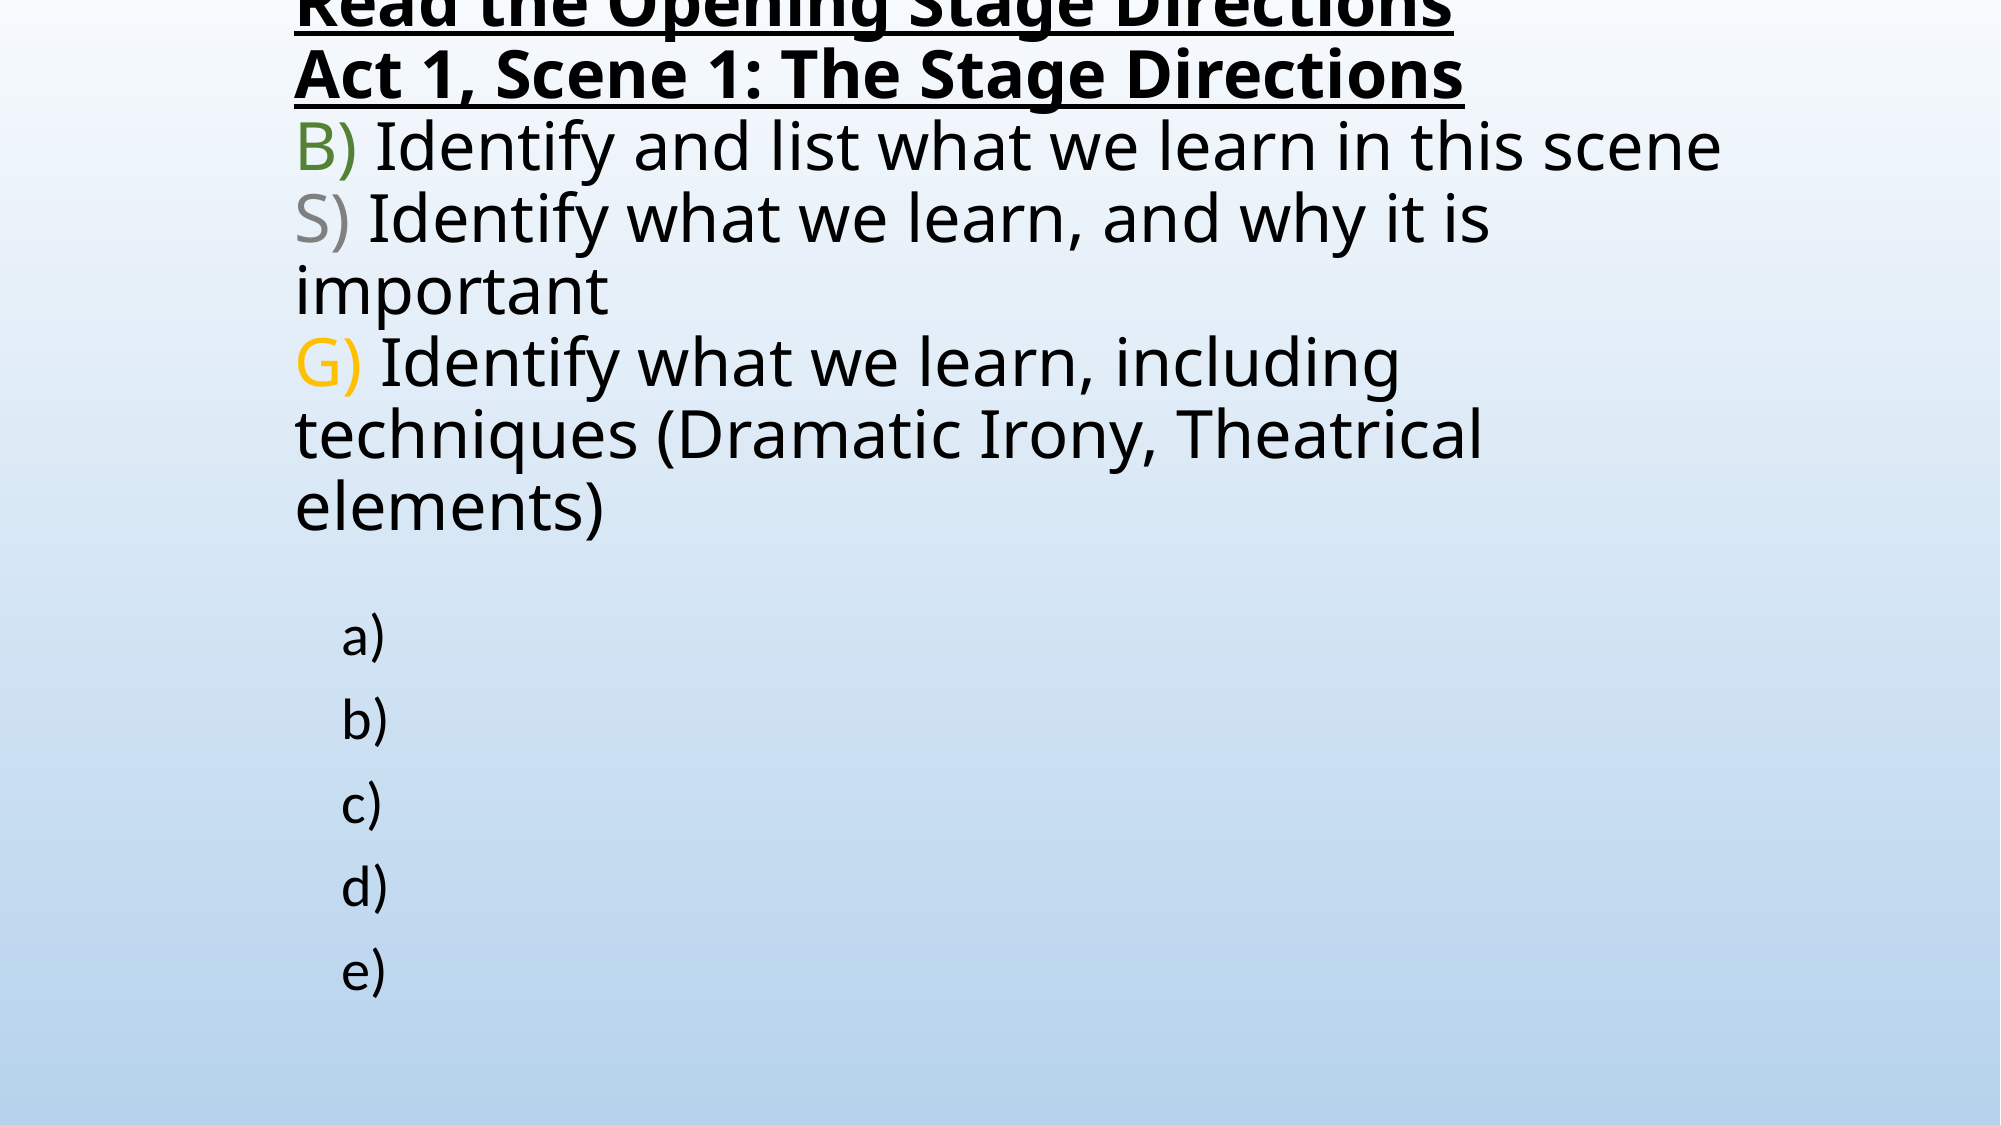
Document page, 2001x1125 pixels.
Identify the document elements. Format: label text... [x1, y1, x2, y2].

list [326, 597, 1677, 1125]
title Read the Opening Stage Directions Act 1, Scene 1: The Stage Directions B) Identify and list what we learn in this scene S) Identify what we learn, and why it is important G) Identify what we learn, including techniques (Dramatic Irony, Theatrical elements) [279, 54, 1750, 539]
